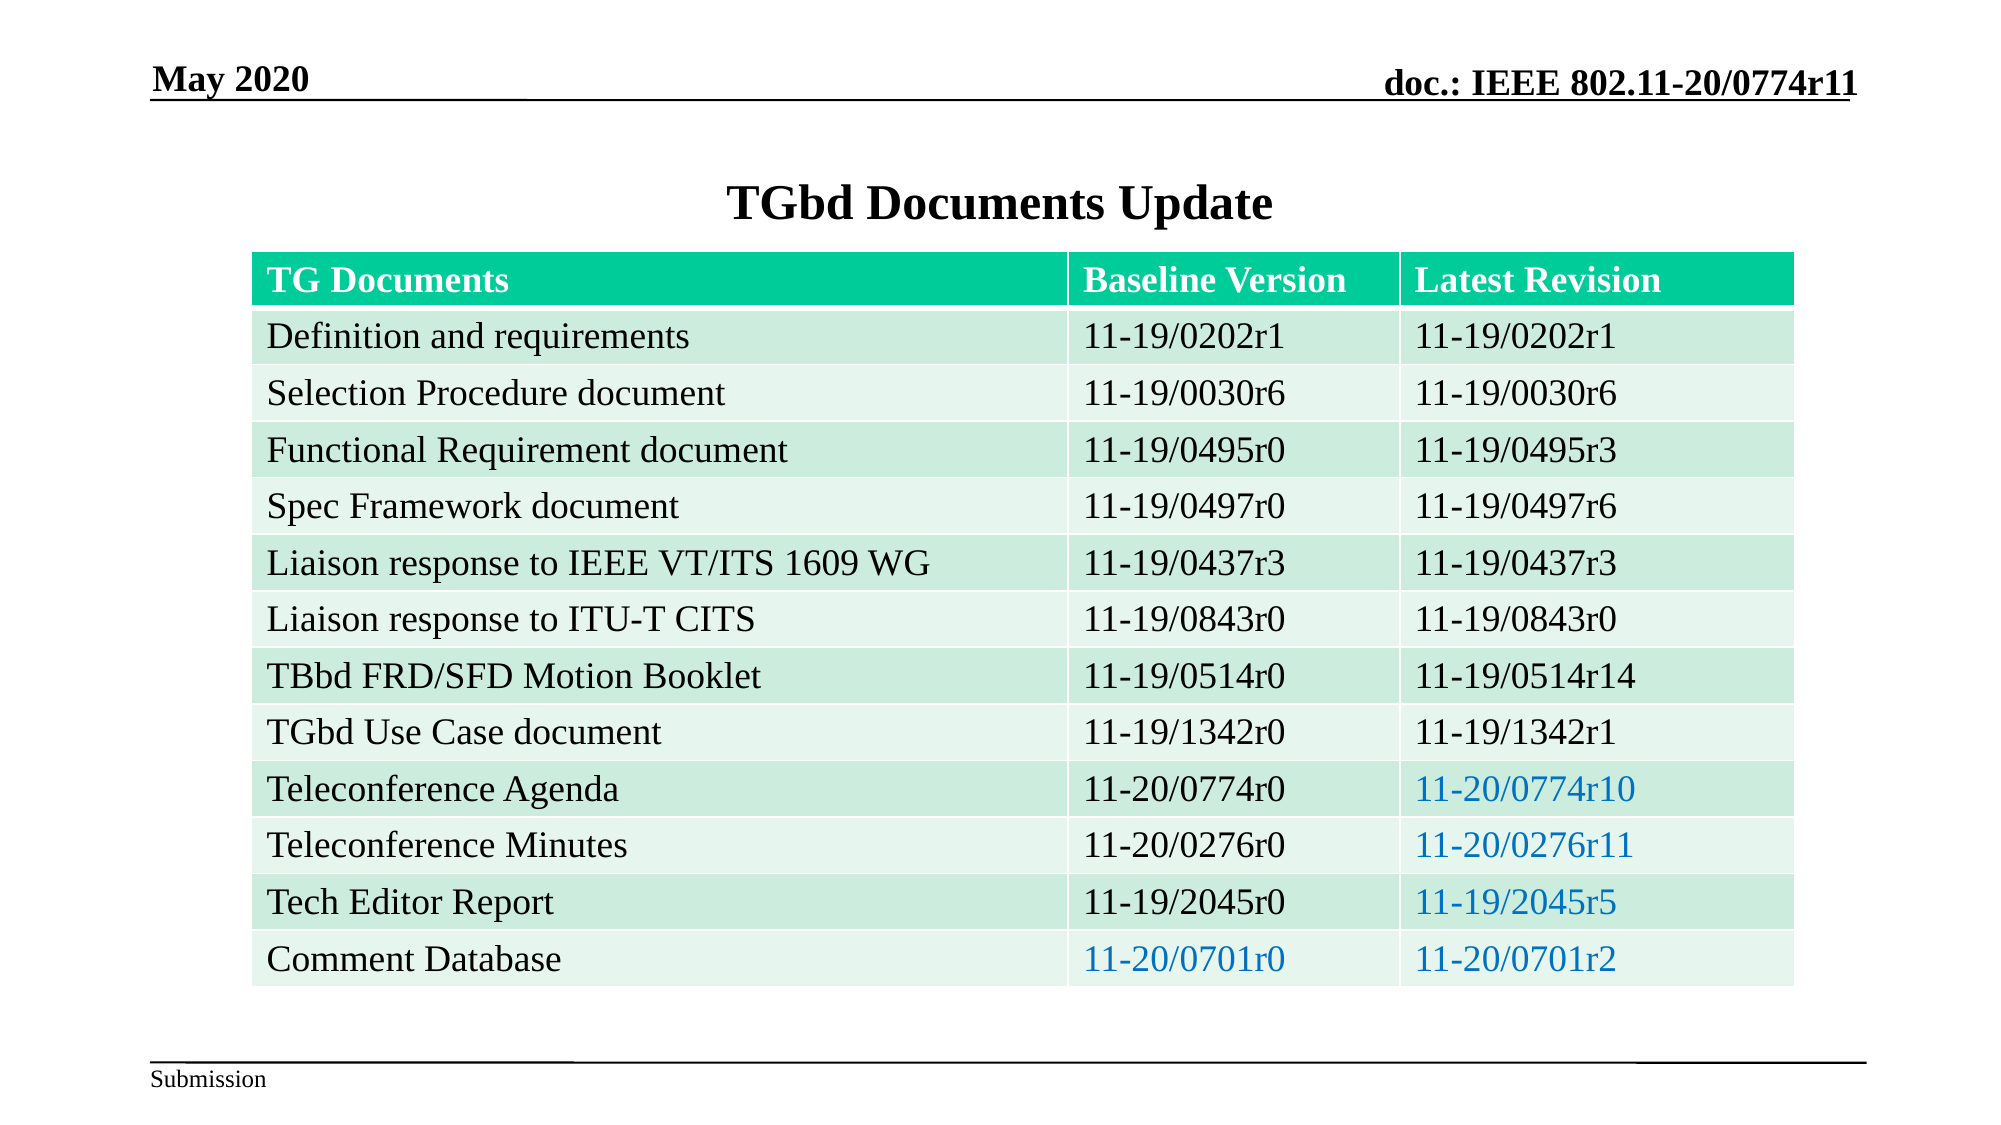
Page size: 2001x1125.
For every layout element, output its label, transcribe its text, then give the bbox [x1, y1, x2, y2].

table_cell 11-20/0701r2 [1401, 931, 1794, 986]
table_cell Liaison response to IEEE VT/ITS 1609 WG [252, 535, 1067, 590]
table_cell 11-19/2045r5 [1401, 874, 1794, 929]
table_cell 11-20/0701r0 [1069, 931, 1399, 986]
table_cell 11-19/0437r3 [1069, 535, 1399, 590]
table_cell Liaison response to ITU-T CITS [252, 592, 1067, 646]
table_cell Tech Editor Report [252, 874, 1067, 929]
table_cell Functional Requirement document [252, 422, 1067, 477]
table_cell 11-19/2045r0 [1069, 874, 1399, 929]
table_cell 11-19/0437r3 [1401, 535, 1794, 590]
table_cell 11-19/0495r3 [1401, 422, 1794, 477]
table_cell 11-20/0774r10 [1401, 761, 1794, 816]
table_cell Teleconference Minutes [252, 818, 1067, 873]
table_cell 11-19/0514r14 [1401, 648, 1794, 703]
table_cell TBbd FRD/SFD Motion Booklet [252, 648, 1067, 703]
table_cell 11-19/0030r6 [1401, 365, 1794, 420]
table_cell 11-19/0843r0 [1401, 592, 1794, 646]
table_header Baseline Version [1069, 252, 1399, 305]
table_cell 11-19/1342r0 [1069, 705, 1399, 760]
table_cell TGbd Use Case document [252, 705, 1067, 760]
table_header Latest Revision [1401, 252, 1794, 305]
table_header TG Documents [252, 252, 1067, 305]
table_cell 11-19/0497r6 [1401, 478, 1794, 533]
table_cell Teleconference Agenda [252, 761, 1067, 816]
table_cell Comment Database [252, 931, 1067, 986]
table_cell 11-19/0202r1 [1401, 311, 1794, 364]
table_cell 11-20/0276r0 [1069, 818, 1399, 873]
table_cell Spec Framework document [252, 478, 1067, 533]
table_cell 11-19/1342r1 [1401, 705, 1794, 760]
table_cell 11-19/0202r1 [1069, 311, 1399, 364]
table_cell 11-19/0495r0 [1069, 422, 1399, 477]
table_cell 11-20/0774r0 [1069, 761, 1399, 816]
table_cell 11-19/0030r6 [1069, 365, 1399, 420]
table_cell 11-19/0843r0 [1069, 592, 1399, 646]
table_cell 11-20/0276r11 [1401, 818, 1794, 873]
table_cell 11-19/0514r0 [1069, 648, 1399, 703]
table_cell Selection Procedure document [252, 365, 1067, 420]
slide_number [152, 54, 563, 100]
table_cell Definition and requirements [252, 311, 1067, 364]
table_cell 11-19/0497r0 [1069, 478, 1399, 533]
title TGbd Documents Update [149, 112, 1850, 288]
